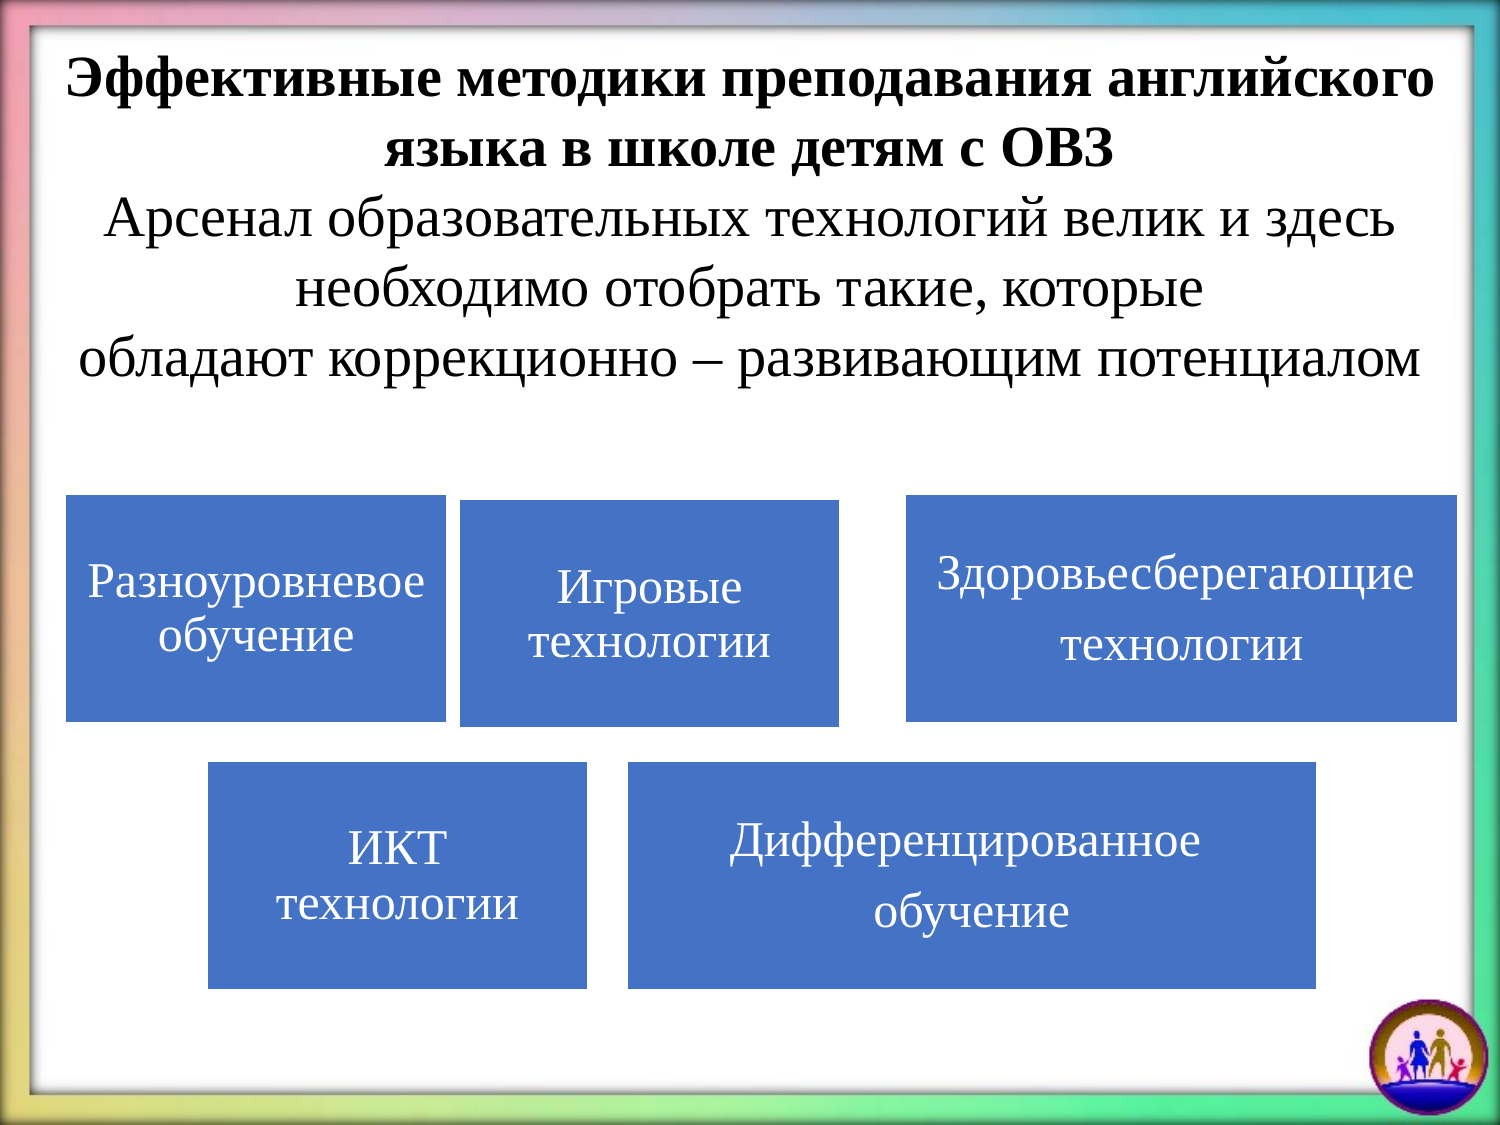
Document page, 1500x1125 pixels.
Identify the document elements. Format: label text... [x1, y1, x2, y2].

text_box Эффективные методики преподавания английского языка в школе детям с ОВЗ Арсенал образовательных технологий велик и здесь необходимо отобрать такие, которые обладают коррекционно – развивающим потенциалом [41, 30, 1459, 396]
picture [0, 0, 1500, 1125]
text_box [64, 408, 1459, 1076]
